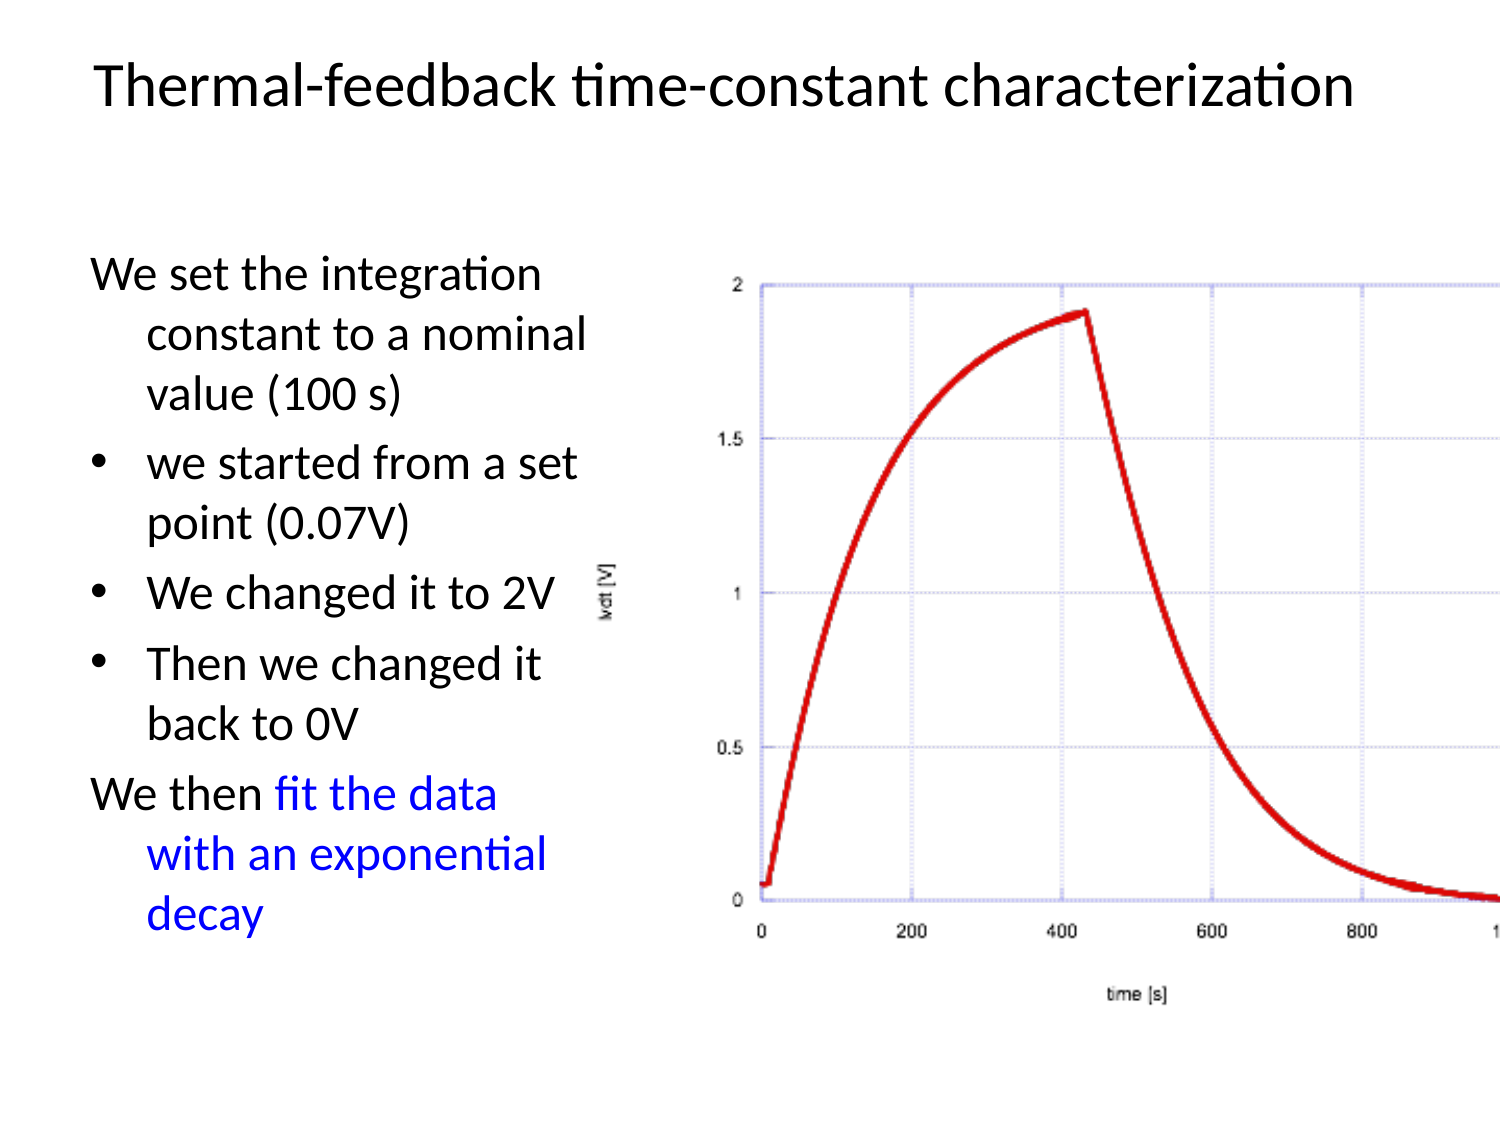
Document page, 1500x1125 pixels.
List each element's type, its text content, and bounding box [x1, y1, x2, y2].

picture [537, 100, 1500, 1025]
list We set the integration constant to a nominal value (100 s) we started from a set point (0.07V) We changed it to 2V Then we changed it back to 0V We then fit the data with an exponential decay [75, 162, 532, 1005]
title Thermal-feedback time-constant characterization [50, 0, 1400, 163]
